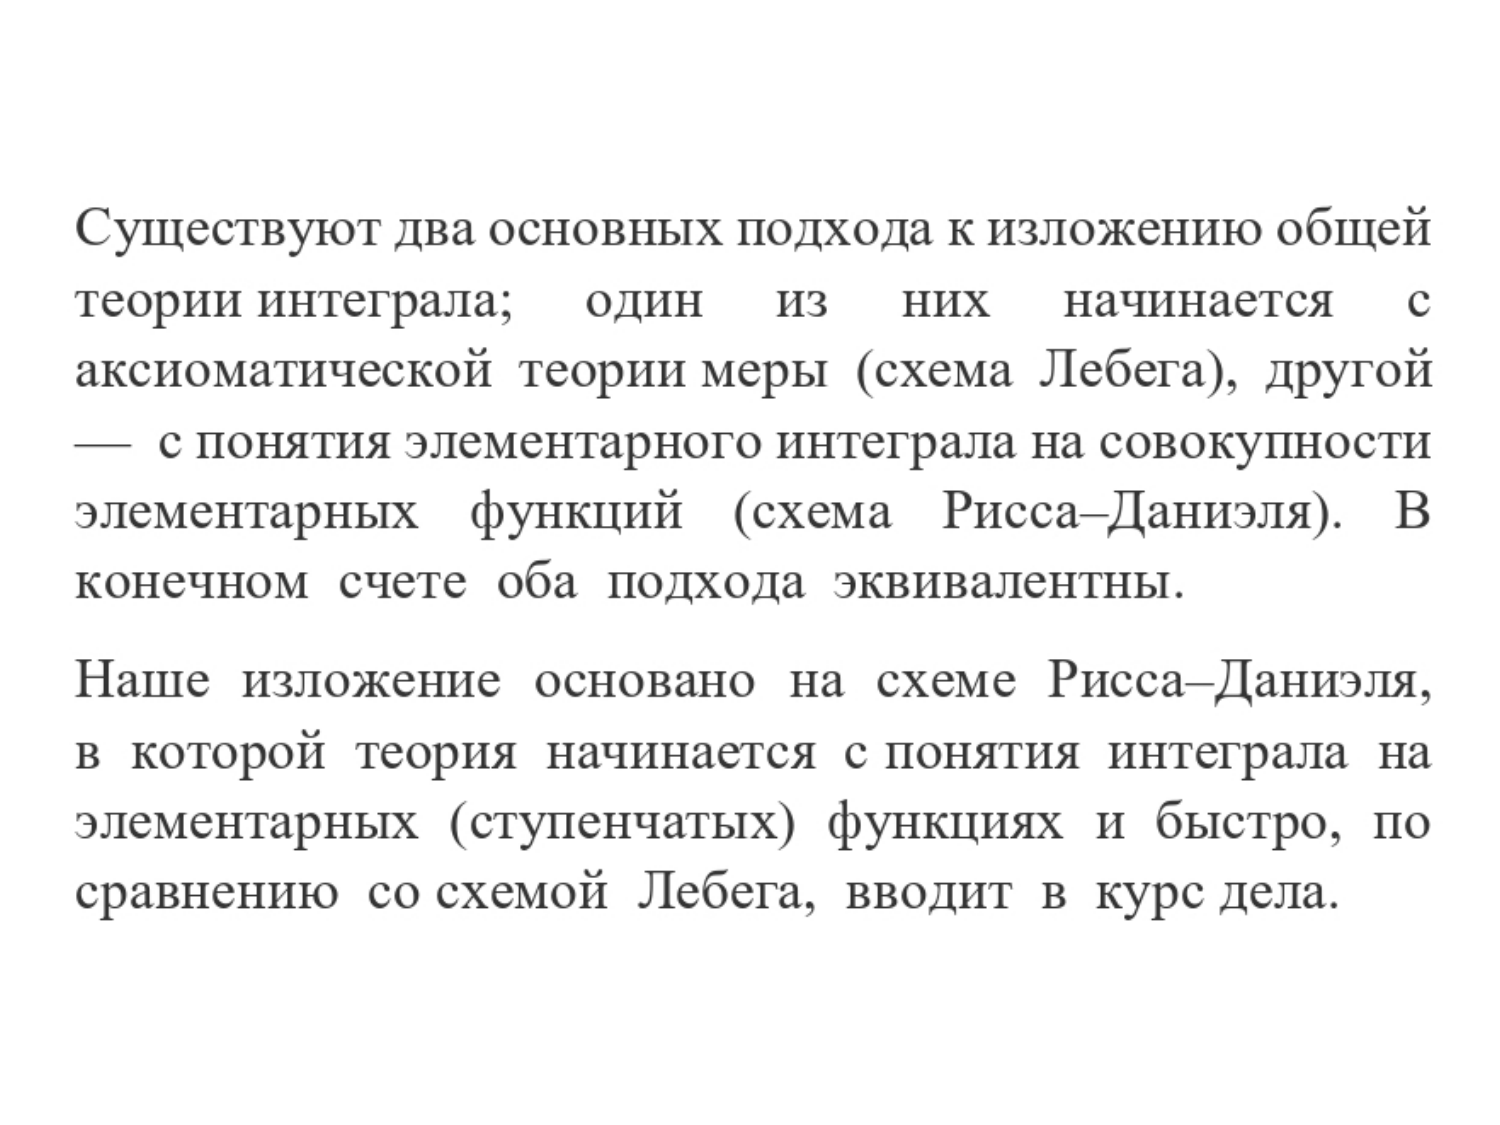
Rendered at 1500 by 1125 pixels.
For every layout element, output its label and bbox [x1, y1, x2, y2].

picture [40, 184, 1482, 953]
